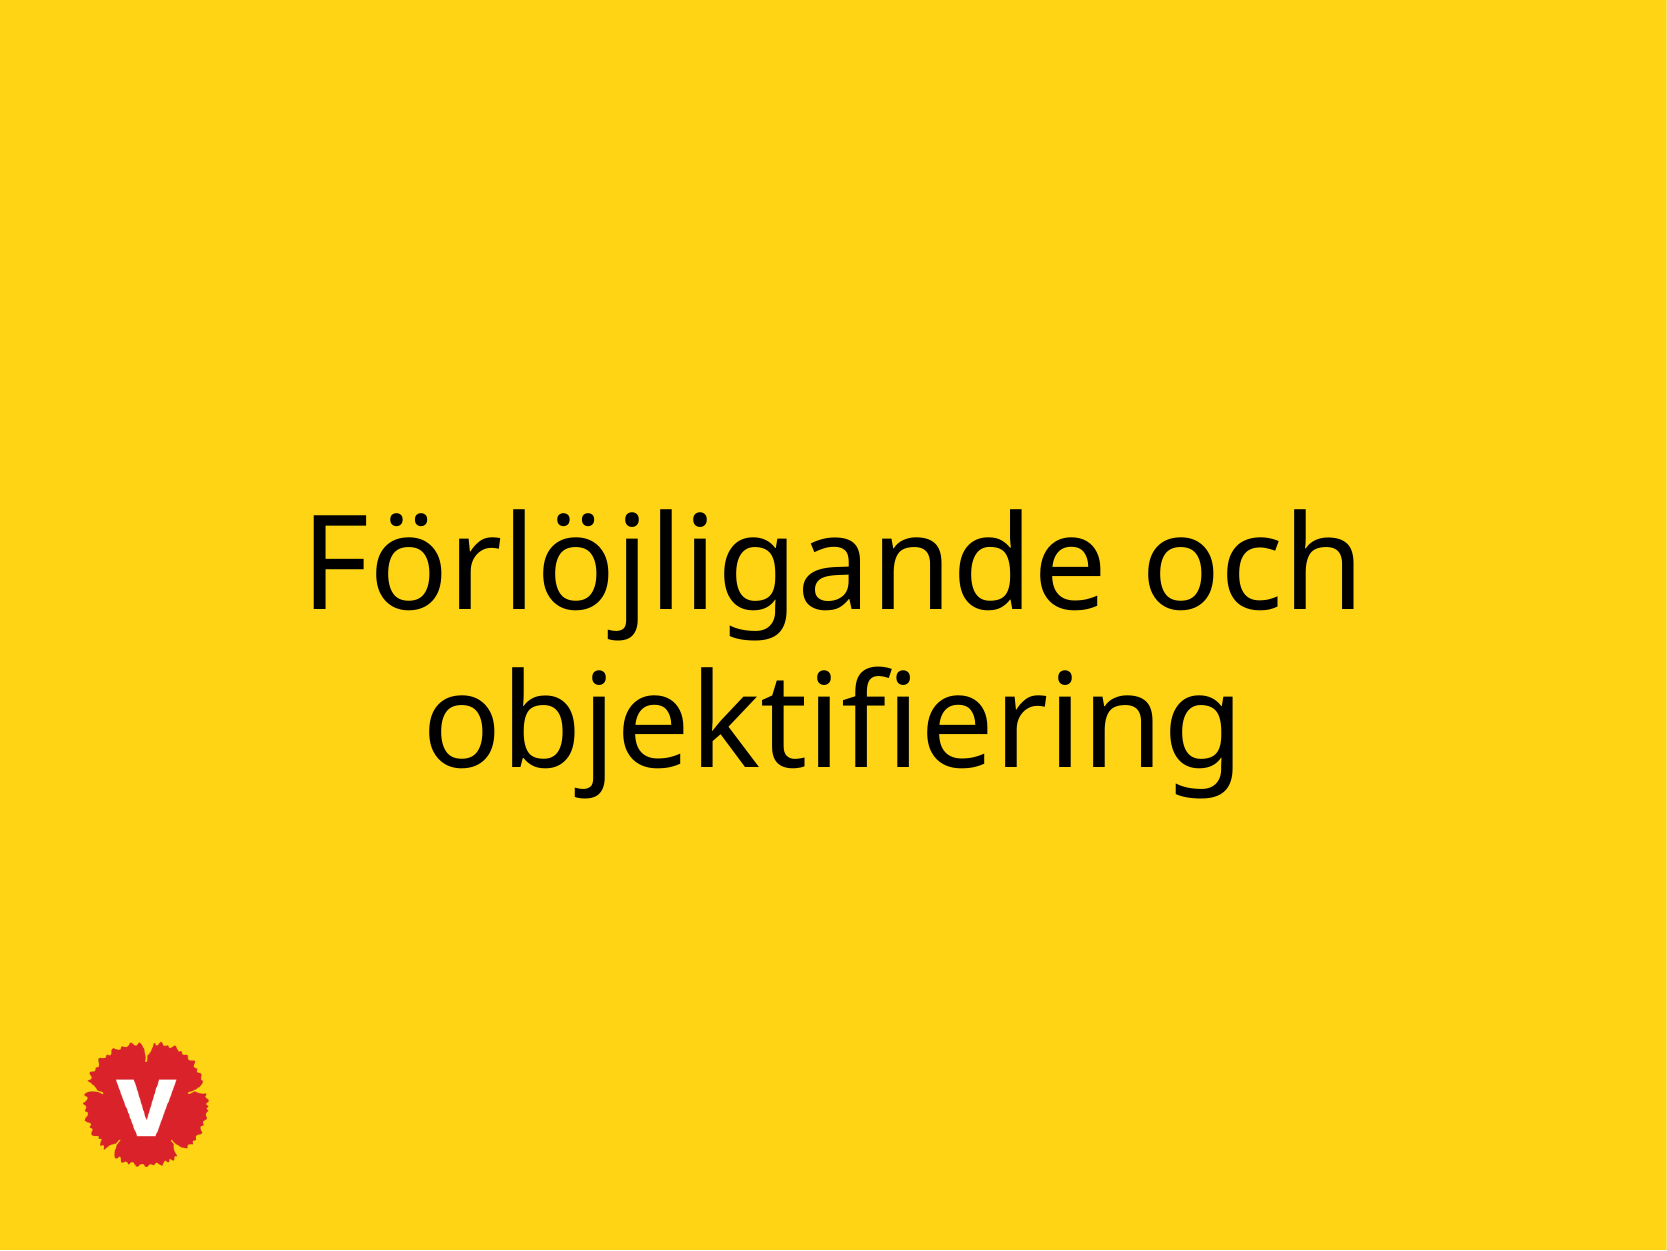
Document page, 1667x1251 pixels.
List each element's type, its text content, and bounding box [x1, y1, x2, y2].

text_box Förlöjligande och objektifiering [0, 471, 1667, 913]
picture [83, 1041, 209, 1167]
